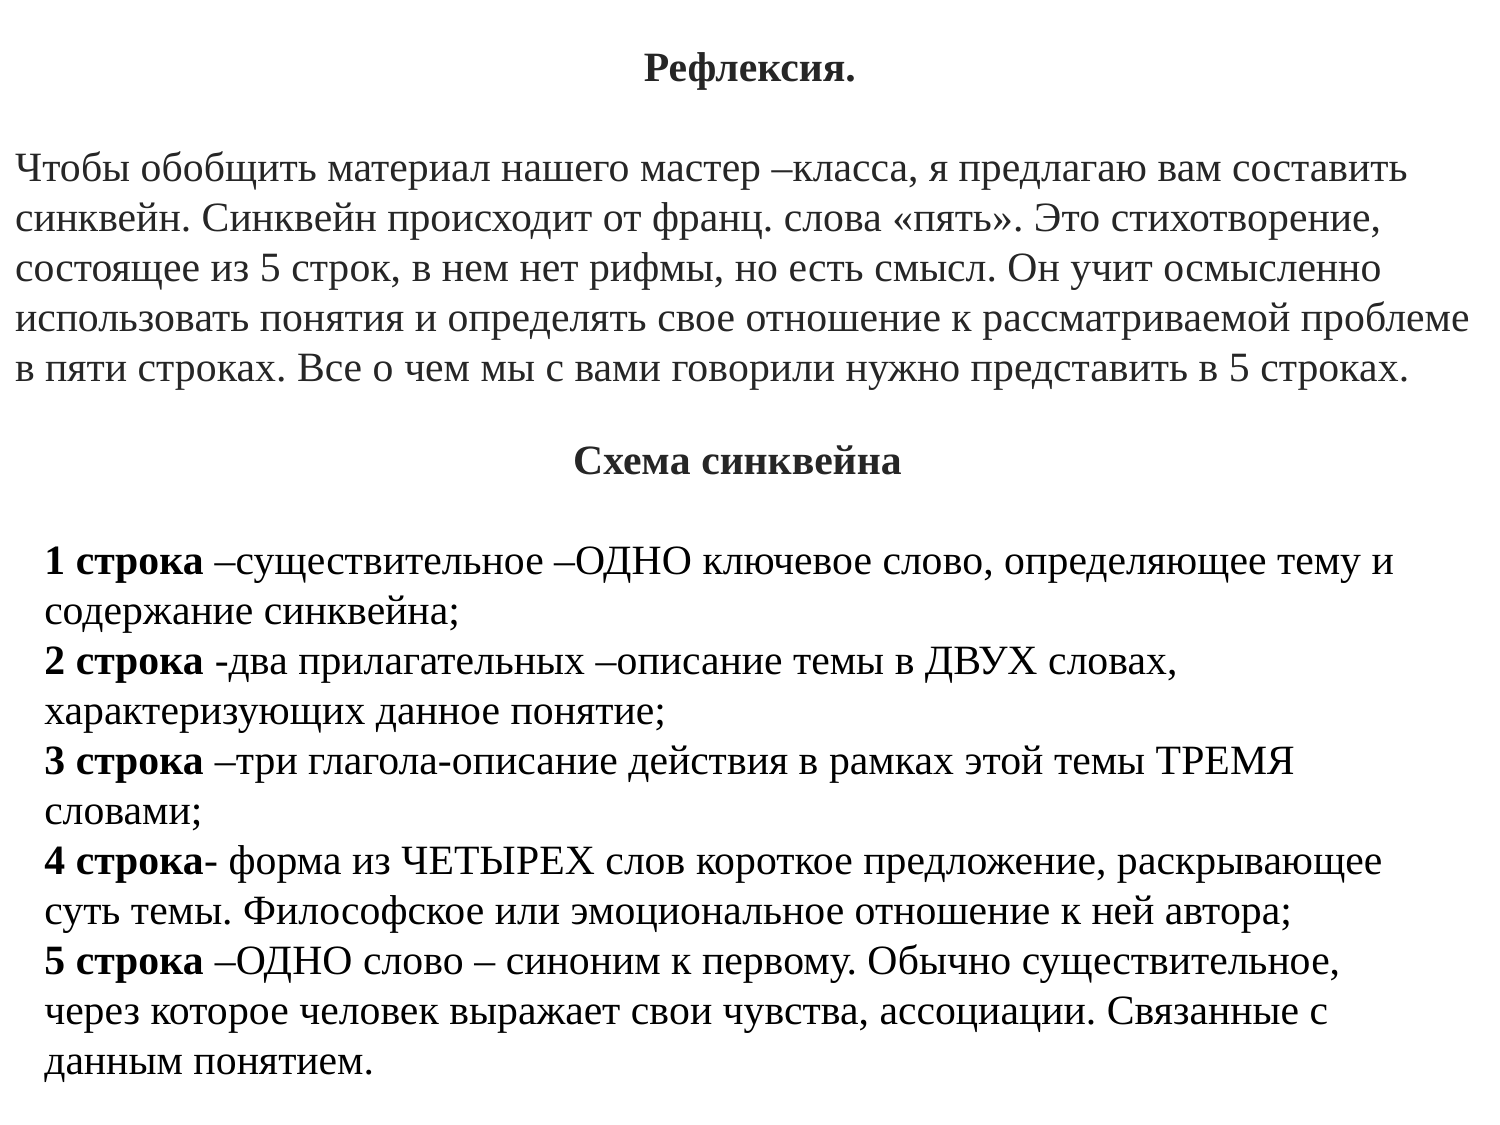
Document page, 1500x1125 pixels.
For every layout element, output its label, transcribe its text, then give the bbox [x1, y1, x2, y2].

text_box Рефлексия. Чтобы обобщить материал нашего мастер –класса, я предлагаю вам составить синквейн. Синквейн происходит от франц. слова «пять». Это стихотворение, состоящее из 5 строк, в нем нет рифмы, но есть смысл. Он учит осмысленно использовать понятия и определять свое отношение к рассматриваемой проблеме в пяти строках. Все о чем мы с вами говорили нужно представить в 5 строках. [0, 32, 1500, 398]
text_box Схема синквейна 1 строка –существительное –ОДНО ключевое слово, определяющее тему и содержание синквейна; 2 строка -два прилагательных –описание темы в ДВУХ словах, характеризующих данное понятие; 3 строка –три глагола-описание действия в рамках этой темы ТРЕМЯ словами; 4 строка- форма из ЧЕТЫРЕХ слов короткое предложение, раскрывающее суть темы. Философское или эмоциональное отношение к ней автора; 5 строка –ОДНО слово – синоним к первому. Обычно существительное, через которое человек выражает свои чувства, ассоциации. Связанные с данным понятием. [29, 365, 1436, 1091]
